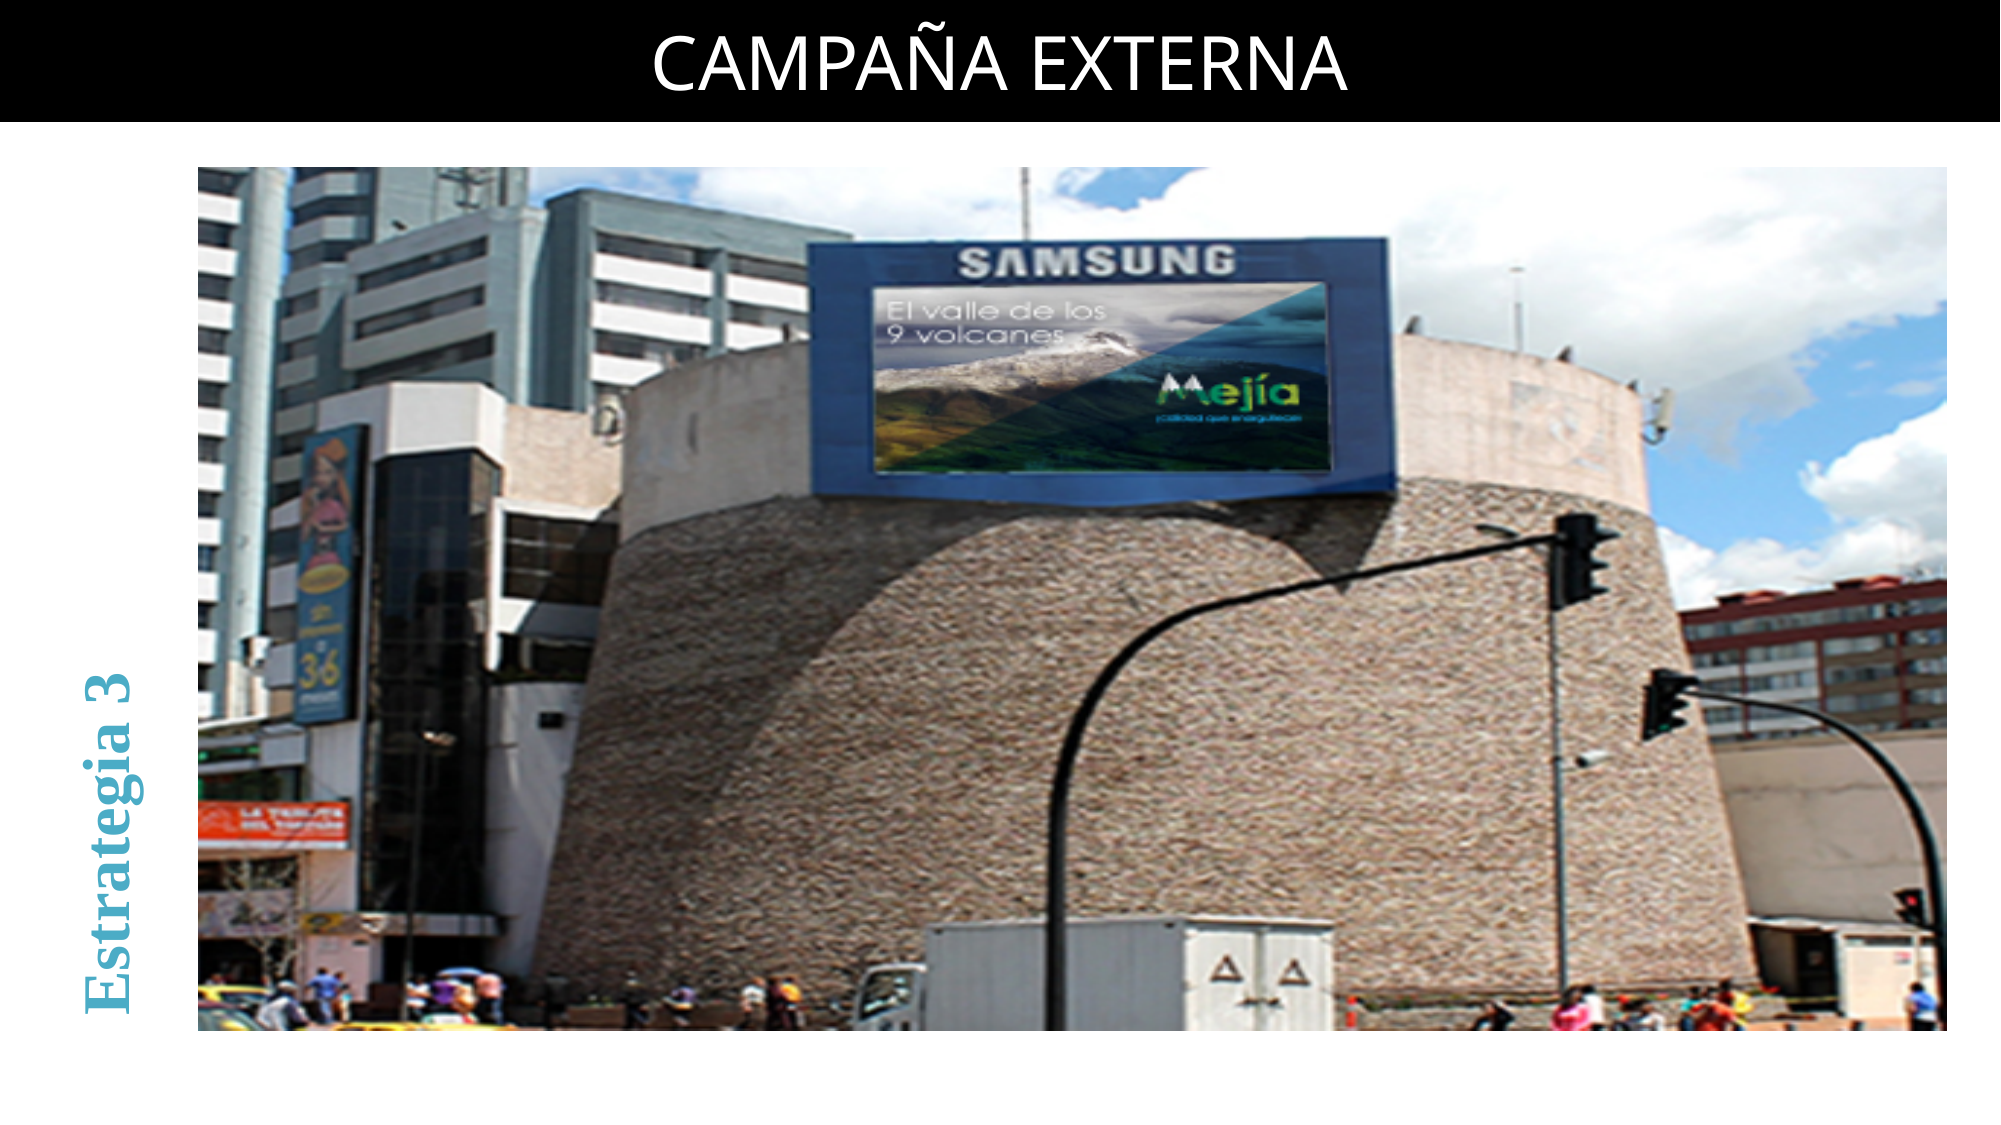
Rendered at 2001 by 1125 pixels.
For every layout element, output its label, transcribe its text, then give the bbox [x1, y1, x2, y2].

picture [198, 166, 1947, 1031]
text_box CAMPAÑA EXTERNA [0, 0, 2000, 122]
text_box Estrategia 3 [55, 371, 167, 1031]
